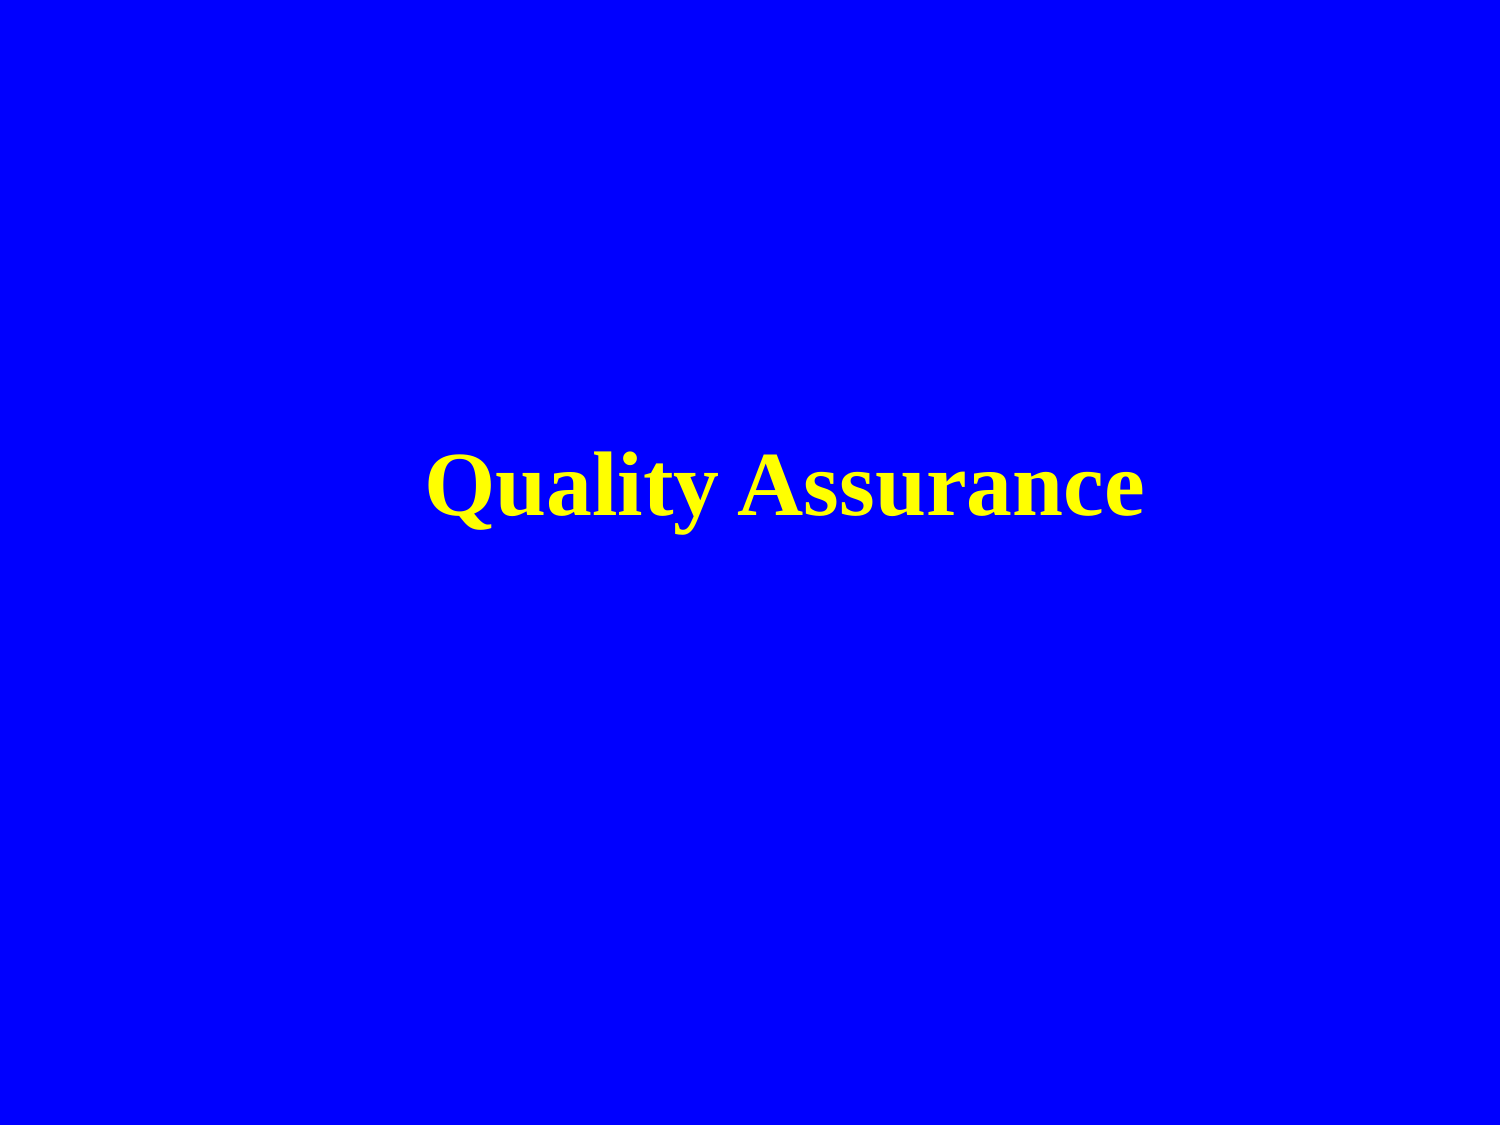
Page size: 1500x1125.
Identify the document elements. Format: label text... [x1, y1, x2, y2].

title Quality Assurance [147, 385, 1423, 573]
